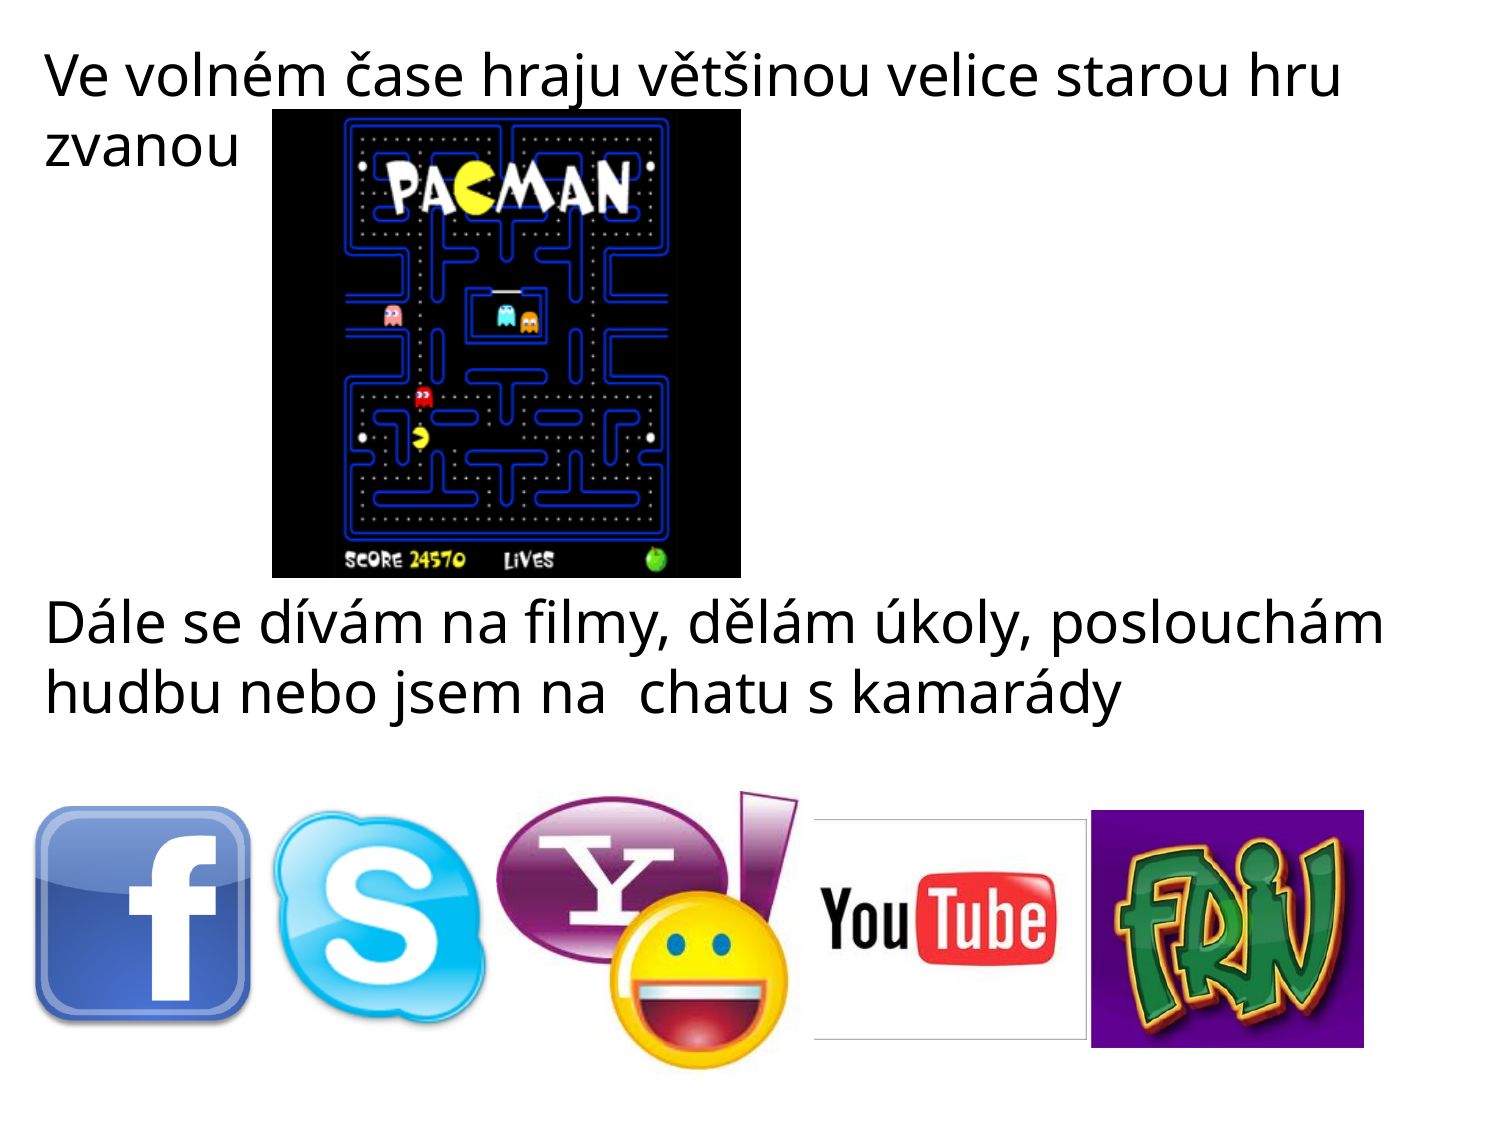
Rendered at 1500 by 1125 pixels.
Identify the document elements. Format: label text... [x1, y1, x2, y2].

text_box Dále se dívám na filmy, dělám úkoly, poslouchám hudbu nebo jsem na chatu s kamarády [29, 577, 1459, 733]
picture [271, 108, 741, 579]
picture [25, 790, 1087, 1085]
picture [1091, 810, 1364, 1049]
text_box Ve volném čase hraju většinou velice starou hru zvanou [29, 30, 1459, 186]
